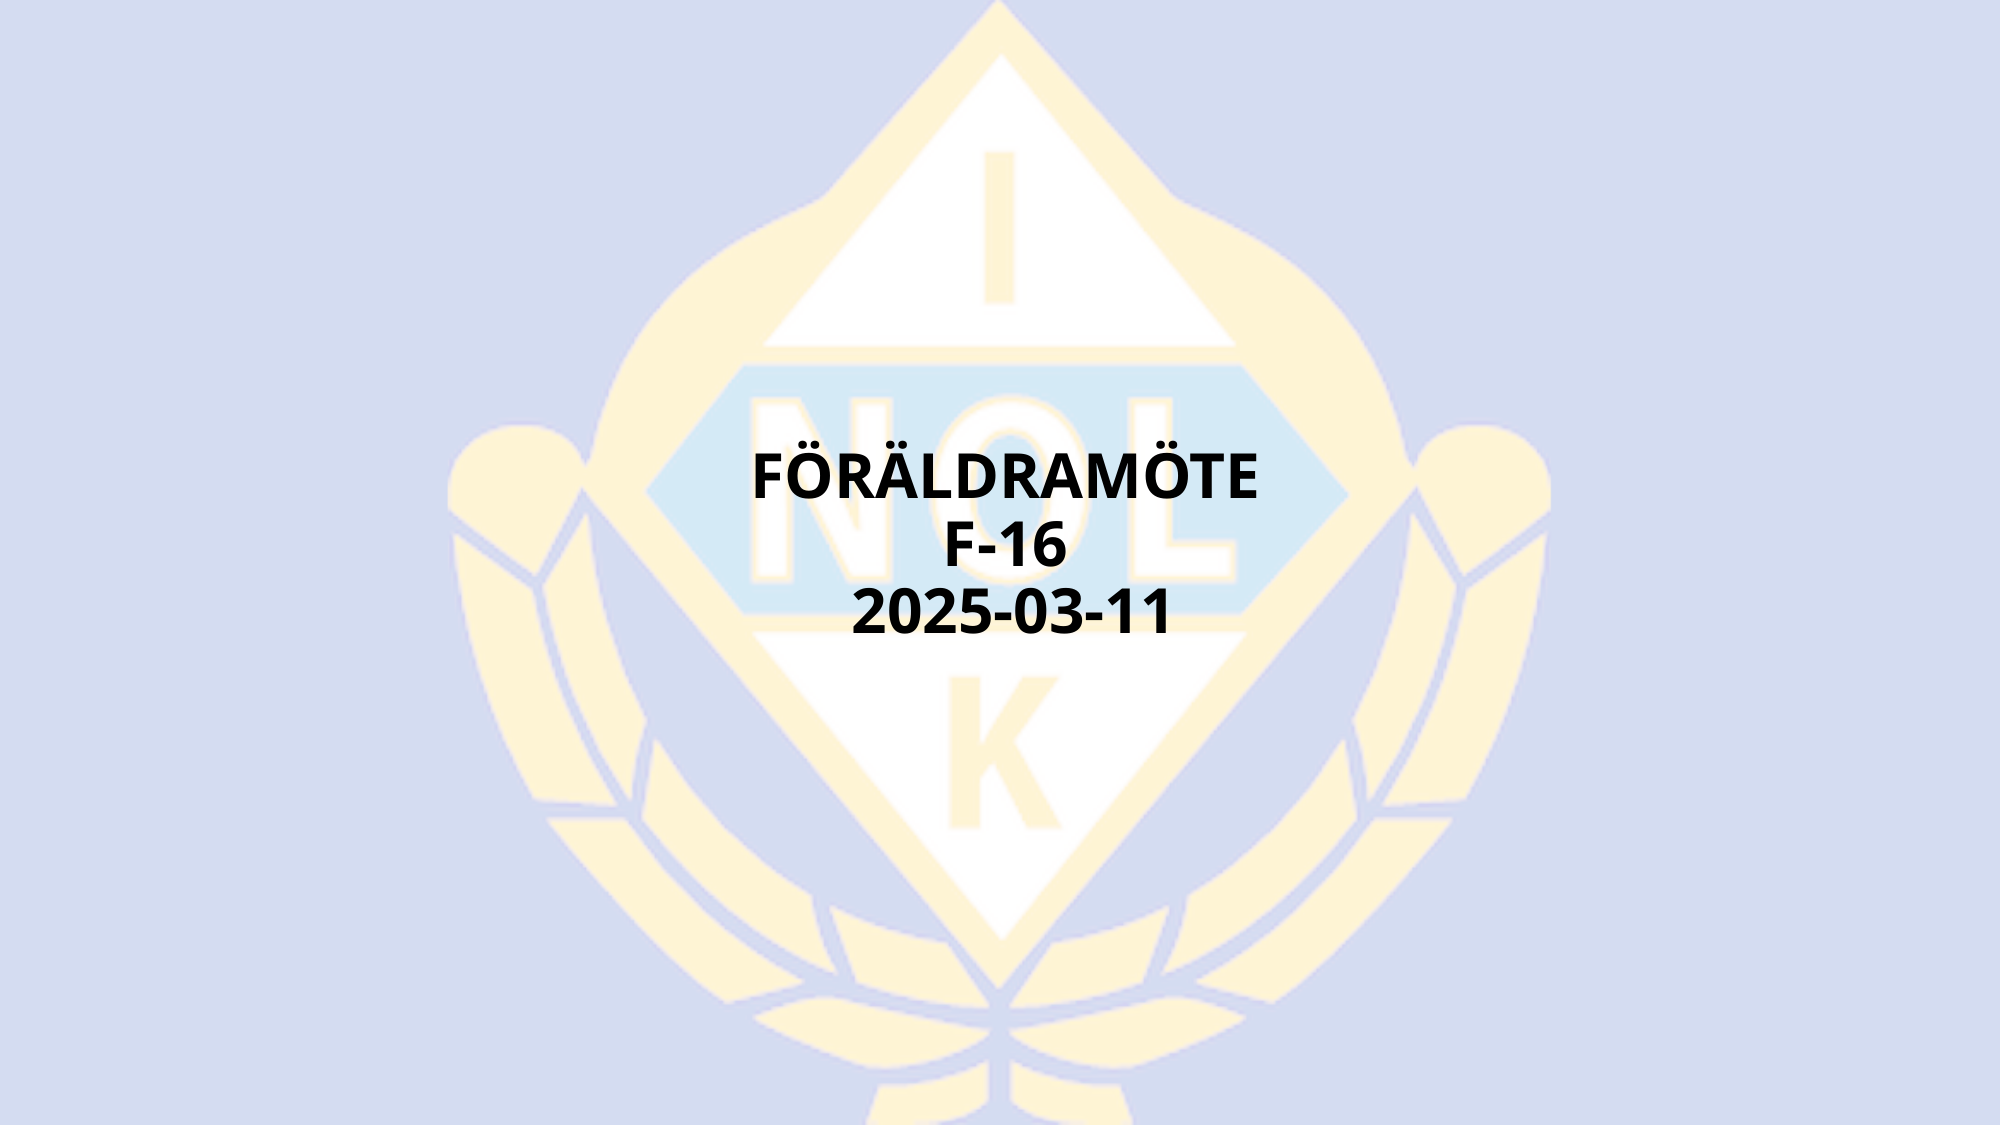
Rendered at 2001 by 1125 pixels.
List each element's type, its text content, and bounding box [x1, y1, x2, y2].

title FÖRÄLDRAMÖTE F-16 2025-03-11 [151, 437, 1877, 655]
